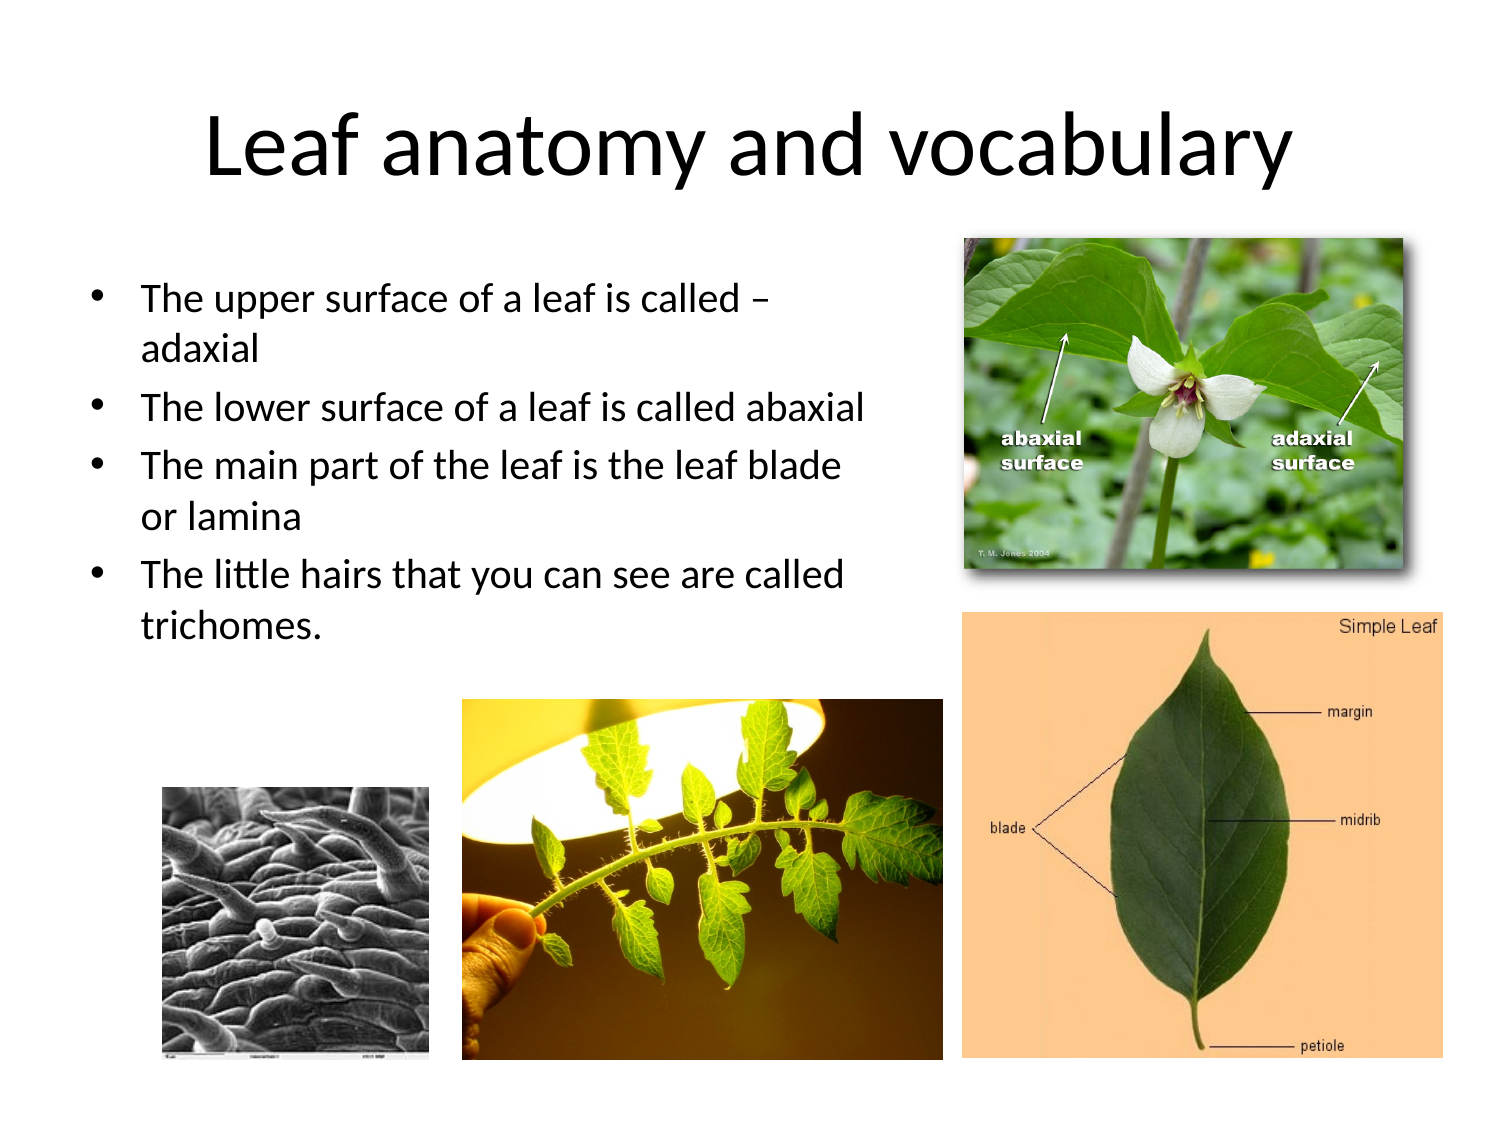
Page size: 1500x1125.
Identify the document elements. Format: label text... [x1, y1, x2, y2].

picture [962, 612, 1443, 1059]
picture [949, 224, 1430, 596]
picture [462, 699, 943, 1060]
picture [162, 787, 429, 1060]
title Leaf anatomy and vocabulary [75, 45, 1425, 233]
list The upper surface of a leaf is called – adaxial The lower surface of a leaf is called abaxial The main part of the leaf is the leaf blade or lamina The little hairs that you can see are called trichomes. [75, 262, 888, 675]
